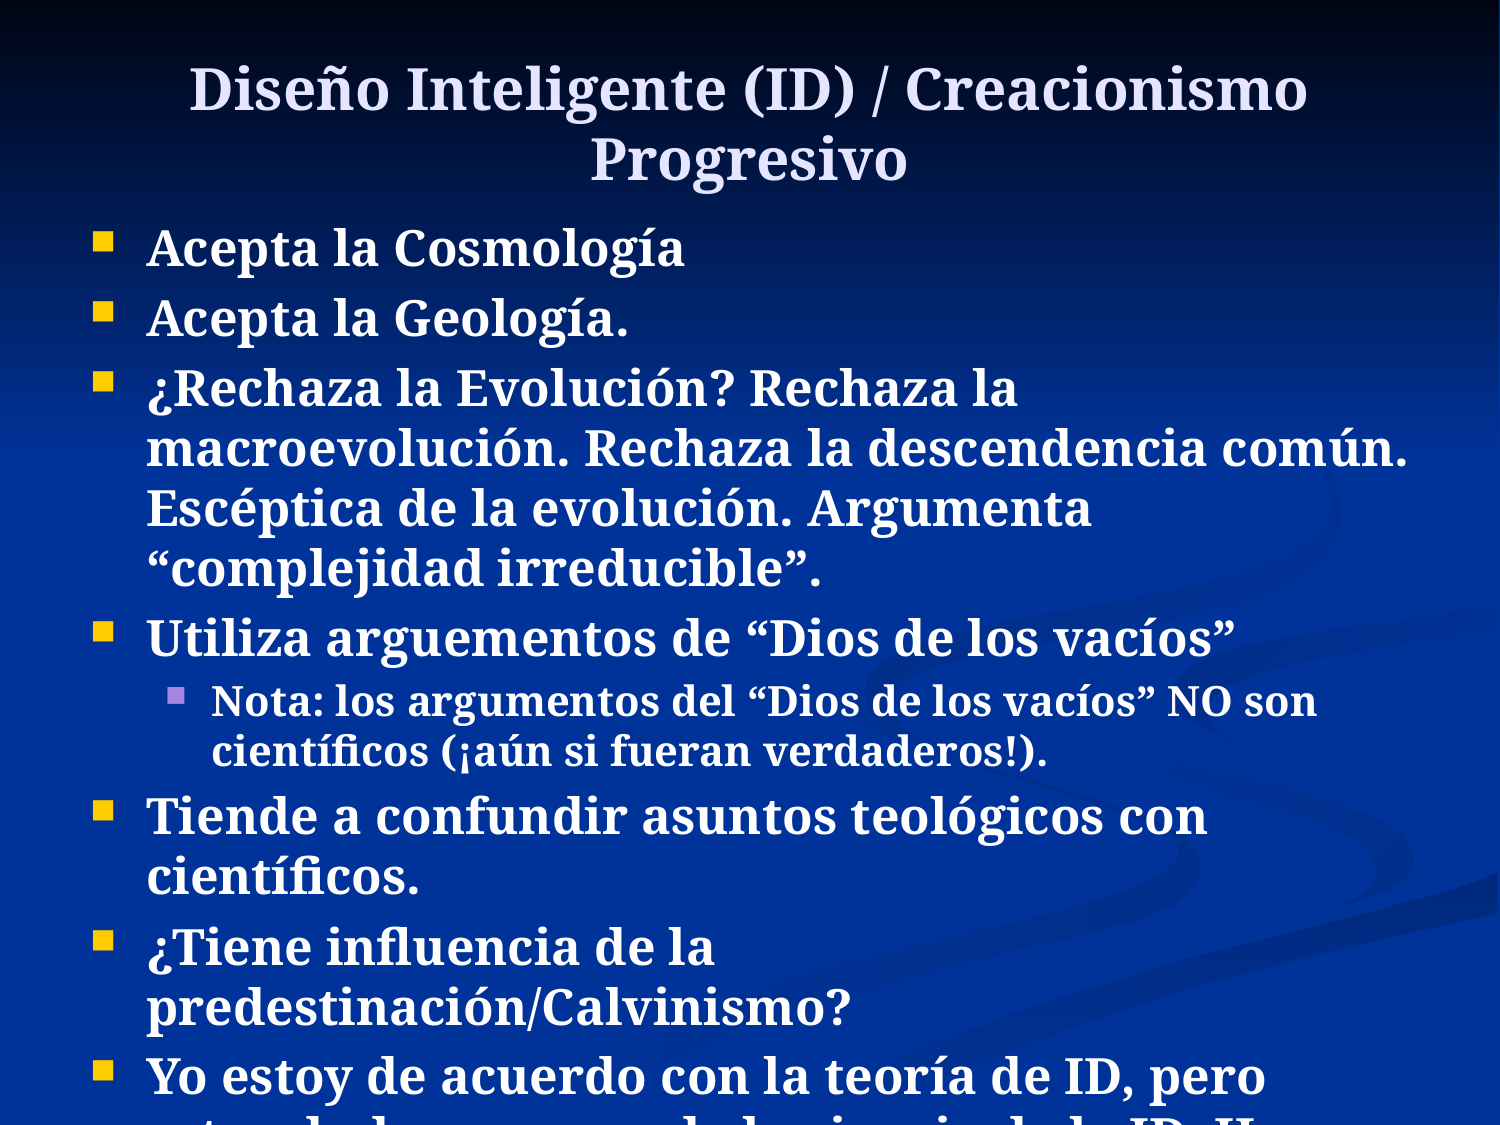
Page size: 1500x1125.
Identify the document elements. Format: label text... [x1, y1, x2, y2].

list Acepta la Cosmología Acepta la Geología. ¿Rechaza la Evolución? Rechaza la macroevolución. Rechaza la descendencia común. Escéptica de la evolución. Argumenta “complejidad irreducible”. Utiliza arguementos de “Dios de los vacíos” Nota: los argumentos del “Dios de los vacíos” NO son científicos (¡aún si fueran verdaderos!). Tiende a confundir asuntos teológicos con científicos. ¿Tiene influencia de la predestinación/Calvinismo? Yo estoy de acuerdo con la teoría de ID, pero estoy dudoso acerca de la ciencia de la ID. Hay un sentido que no es científico. [74, 208, 1426, 1076]
title Diseño Inteligente (ID) / Creacionismo Progresivo [74, 44, 1426, 201]
